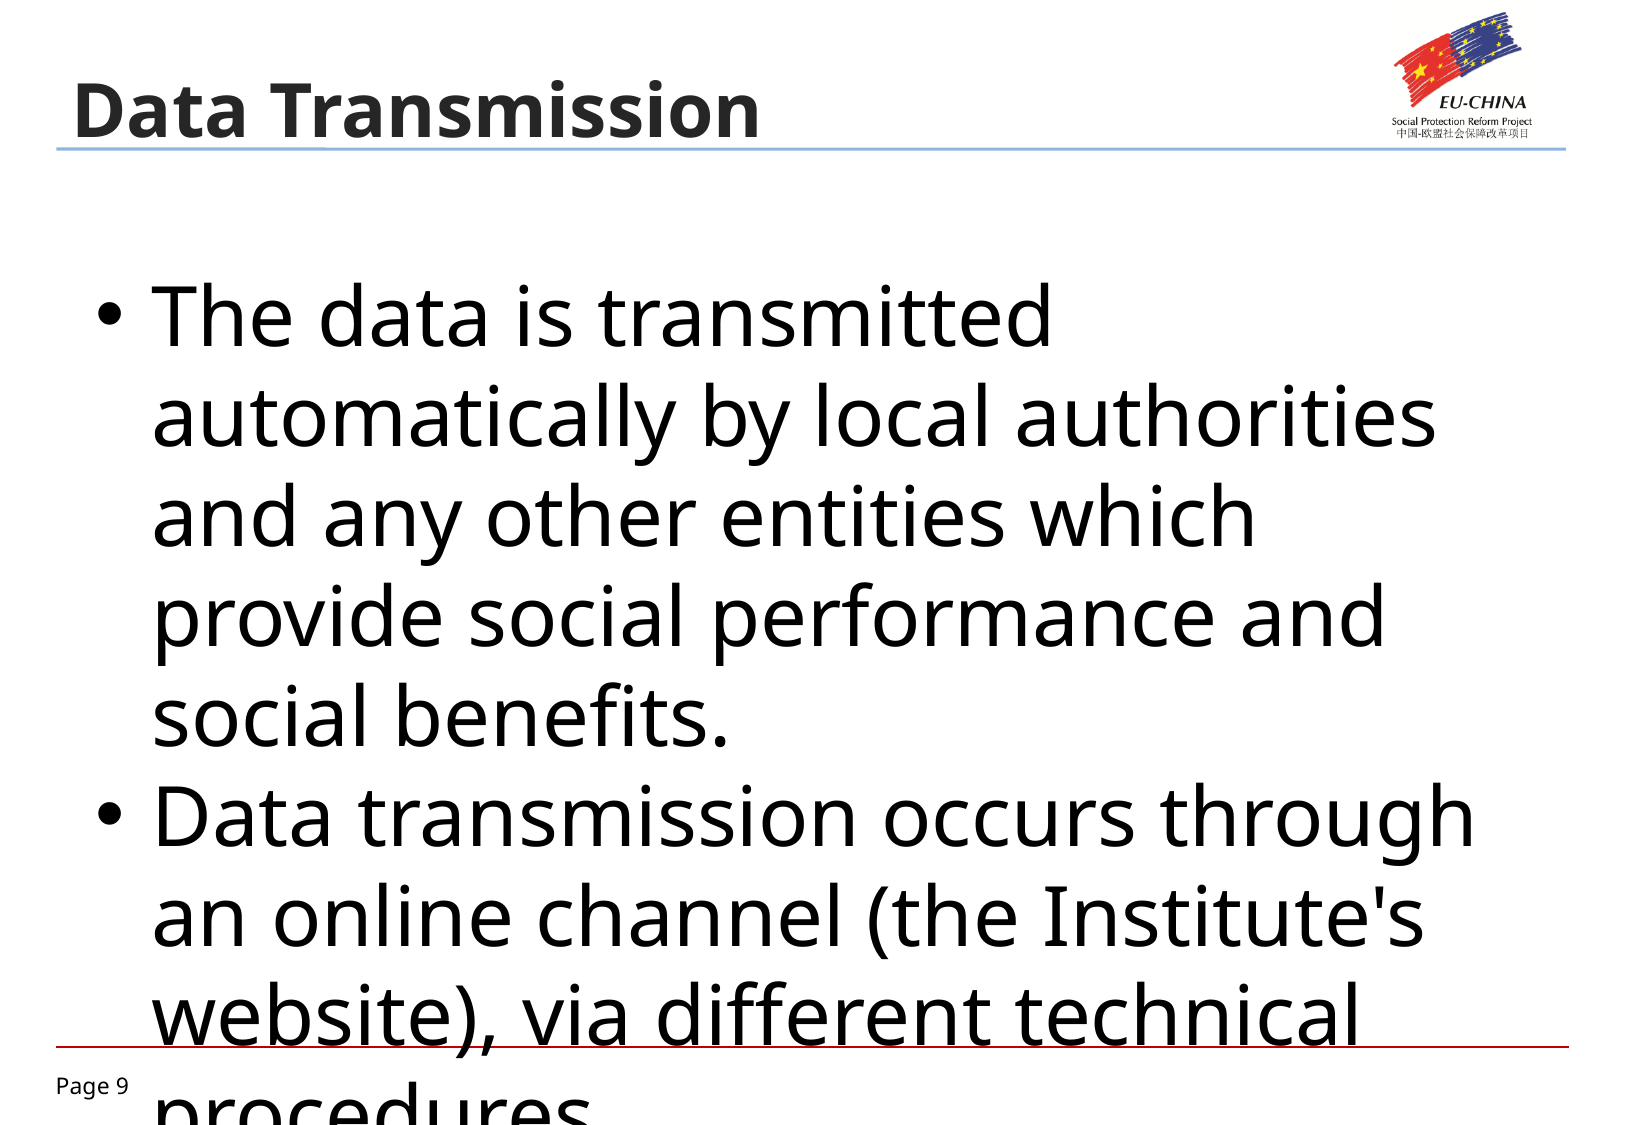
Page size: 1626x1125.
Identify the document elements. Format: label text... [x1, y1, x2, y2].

text_box Data Transmission [56, 54, 1191, 161]
picture [1387, 0, 1537, 147]
text_box The data is transmitted automatically by local authorities and any other entities which provide social performance and social benefits. Data transmission occurs through an online channel (the Institute's website), via different technical procedures. [80, 255, 1510, 1125]
